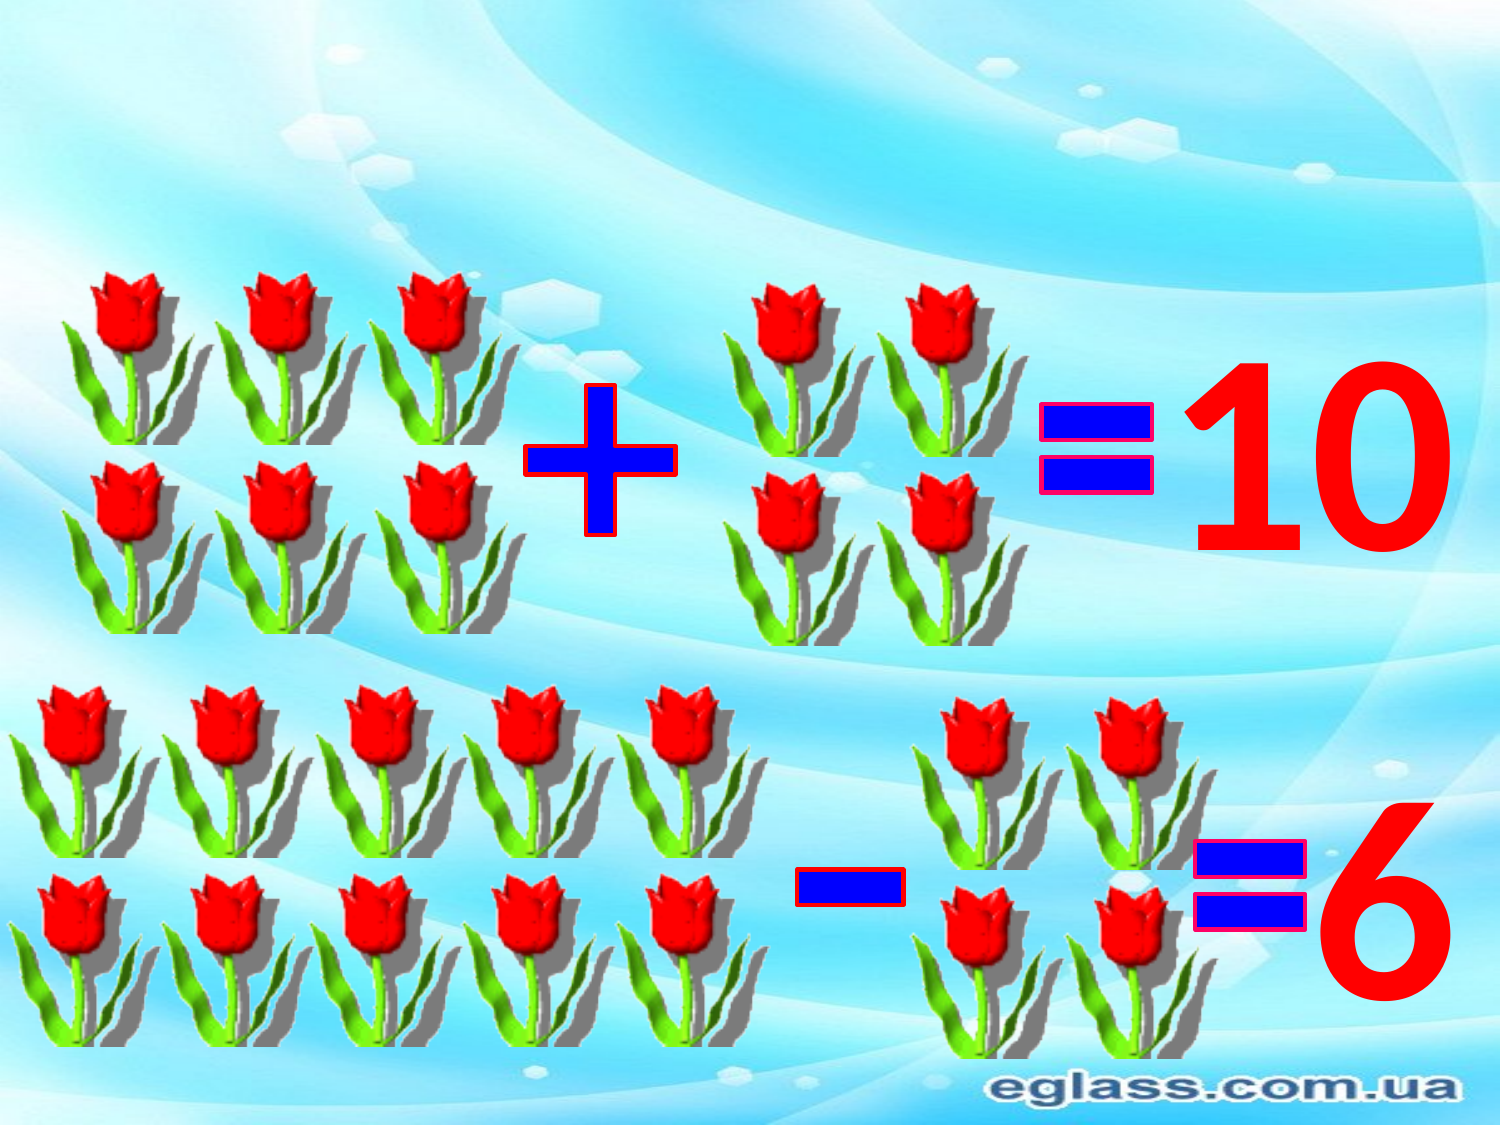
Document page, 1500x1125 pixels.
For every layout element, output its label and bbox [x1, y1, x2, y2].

text_box [454, 680, 776, 1048]
text_box [714, 278, 1036, 646]
text_box [52, 266, 534, 634]
text_box [903, 692, 1225, 1059]
text_box [0, 680, 453, 1048]
picture [0, 0, 1500, 1125]
